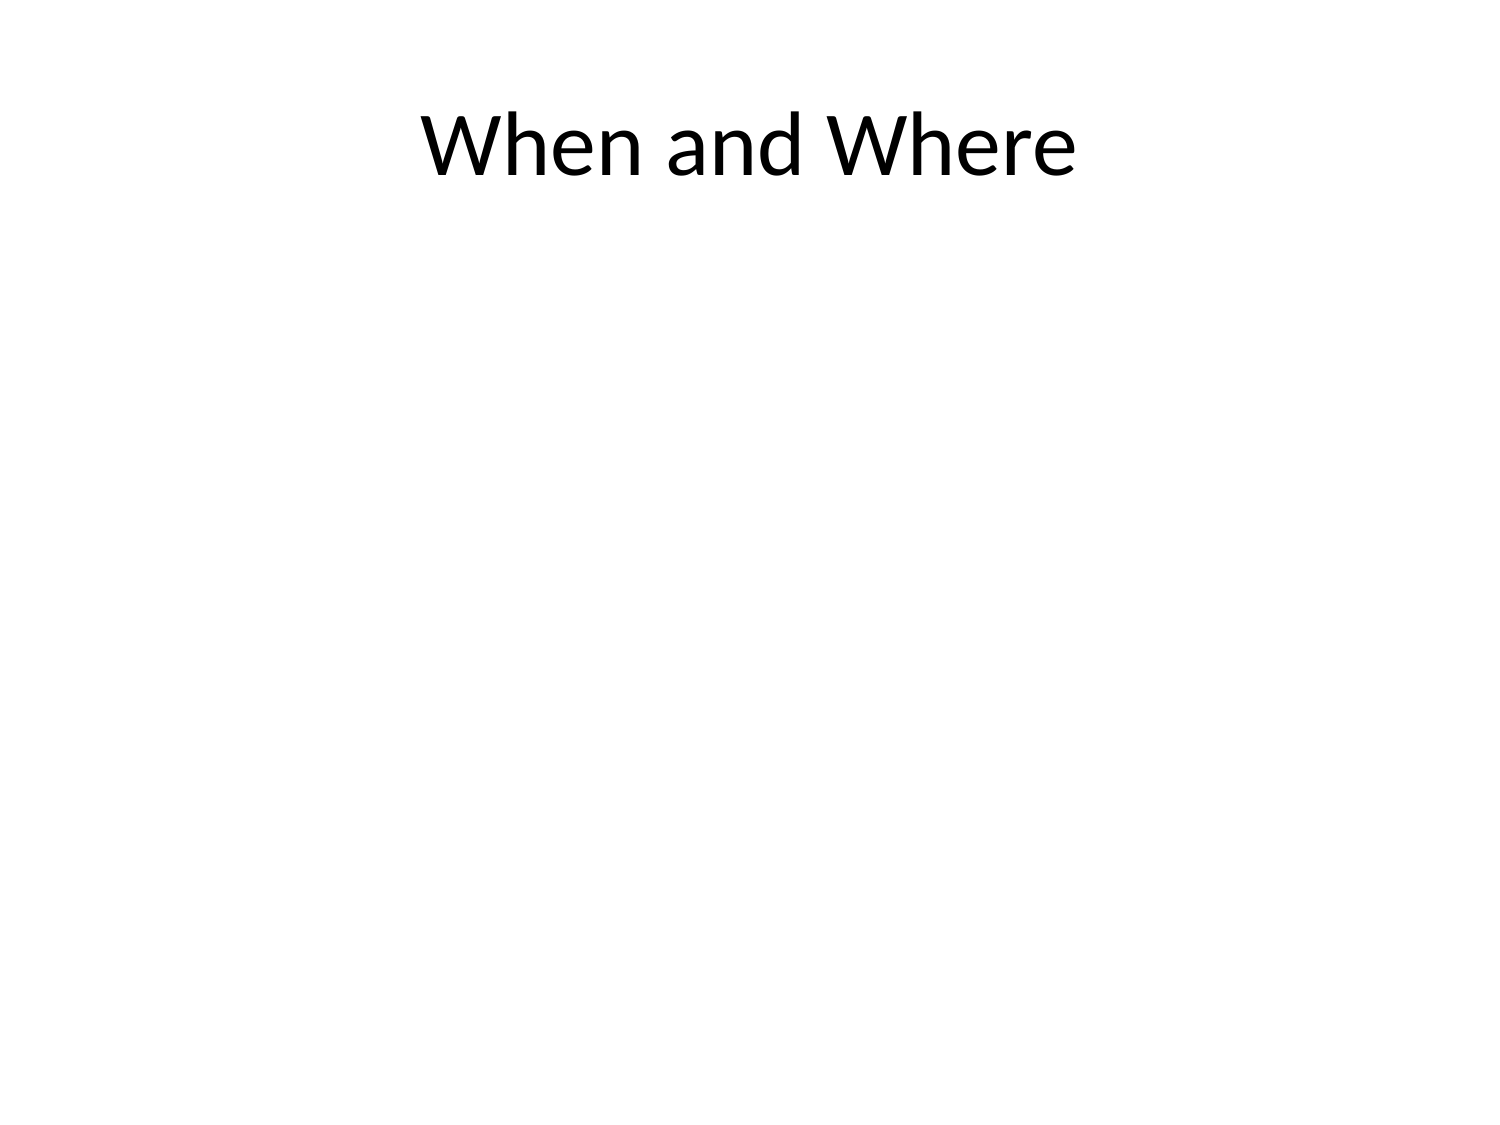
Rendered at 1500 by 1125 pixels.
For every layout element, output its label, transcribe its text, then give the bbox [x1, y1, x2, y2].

title When and Where [75, 45, 1425, 233]
